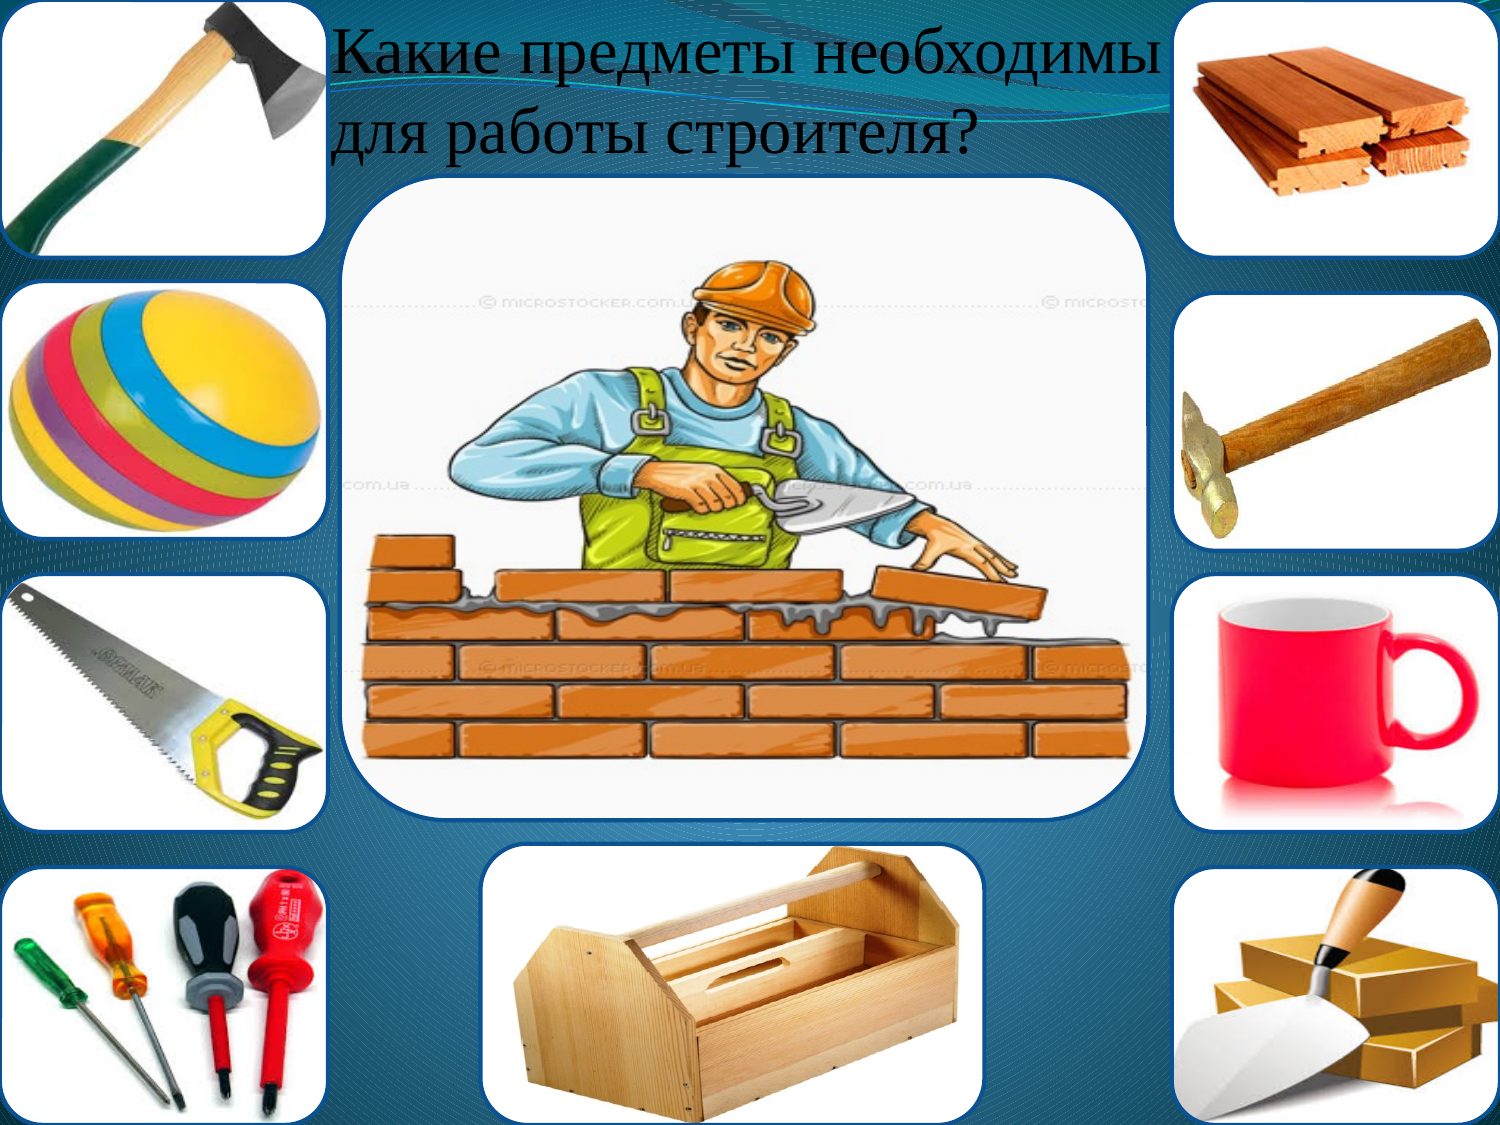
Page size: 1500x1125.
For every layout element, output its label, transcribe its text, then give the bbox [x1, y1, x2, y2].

text_box [0, 279, 331, 542]
text_box [1169, 290, 1500, 553]
text_box [0, 571, 331, 835]
text_box [1169, 864, 1500, 1125]
text_box [1169, 0, 1500, 260]
text_box [0, 0, 331, 260]
text_box [0, 864, 331, 1125]
text_box [1169, 571, 1500, 835]
text_box Какие предметы необходимы для работы строителя? [316, 0, 1219, 175]
text_box [337, 175, 1151, 823]
text_box [478, 841, 987, 1125]
